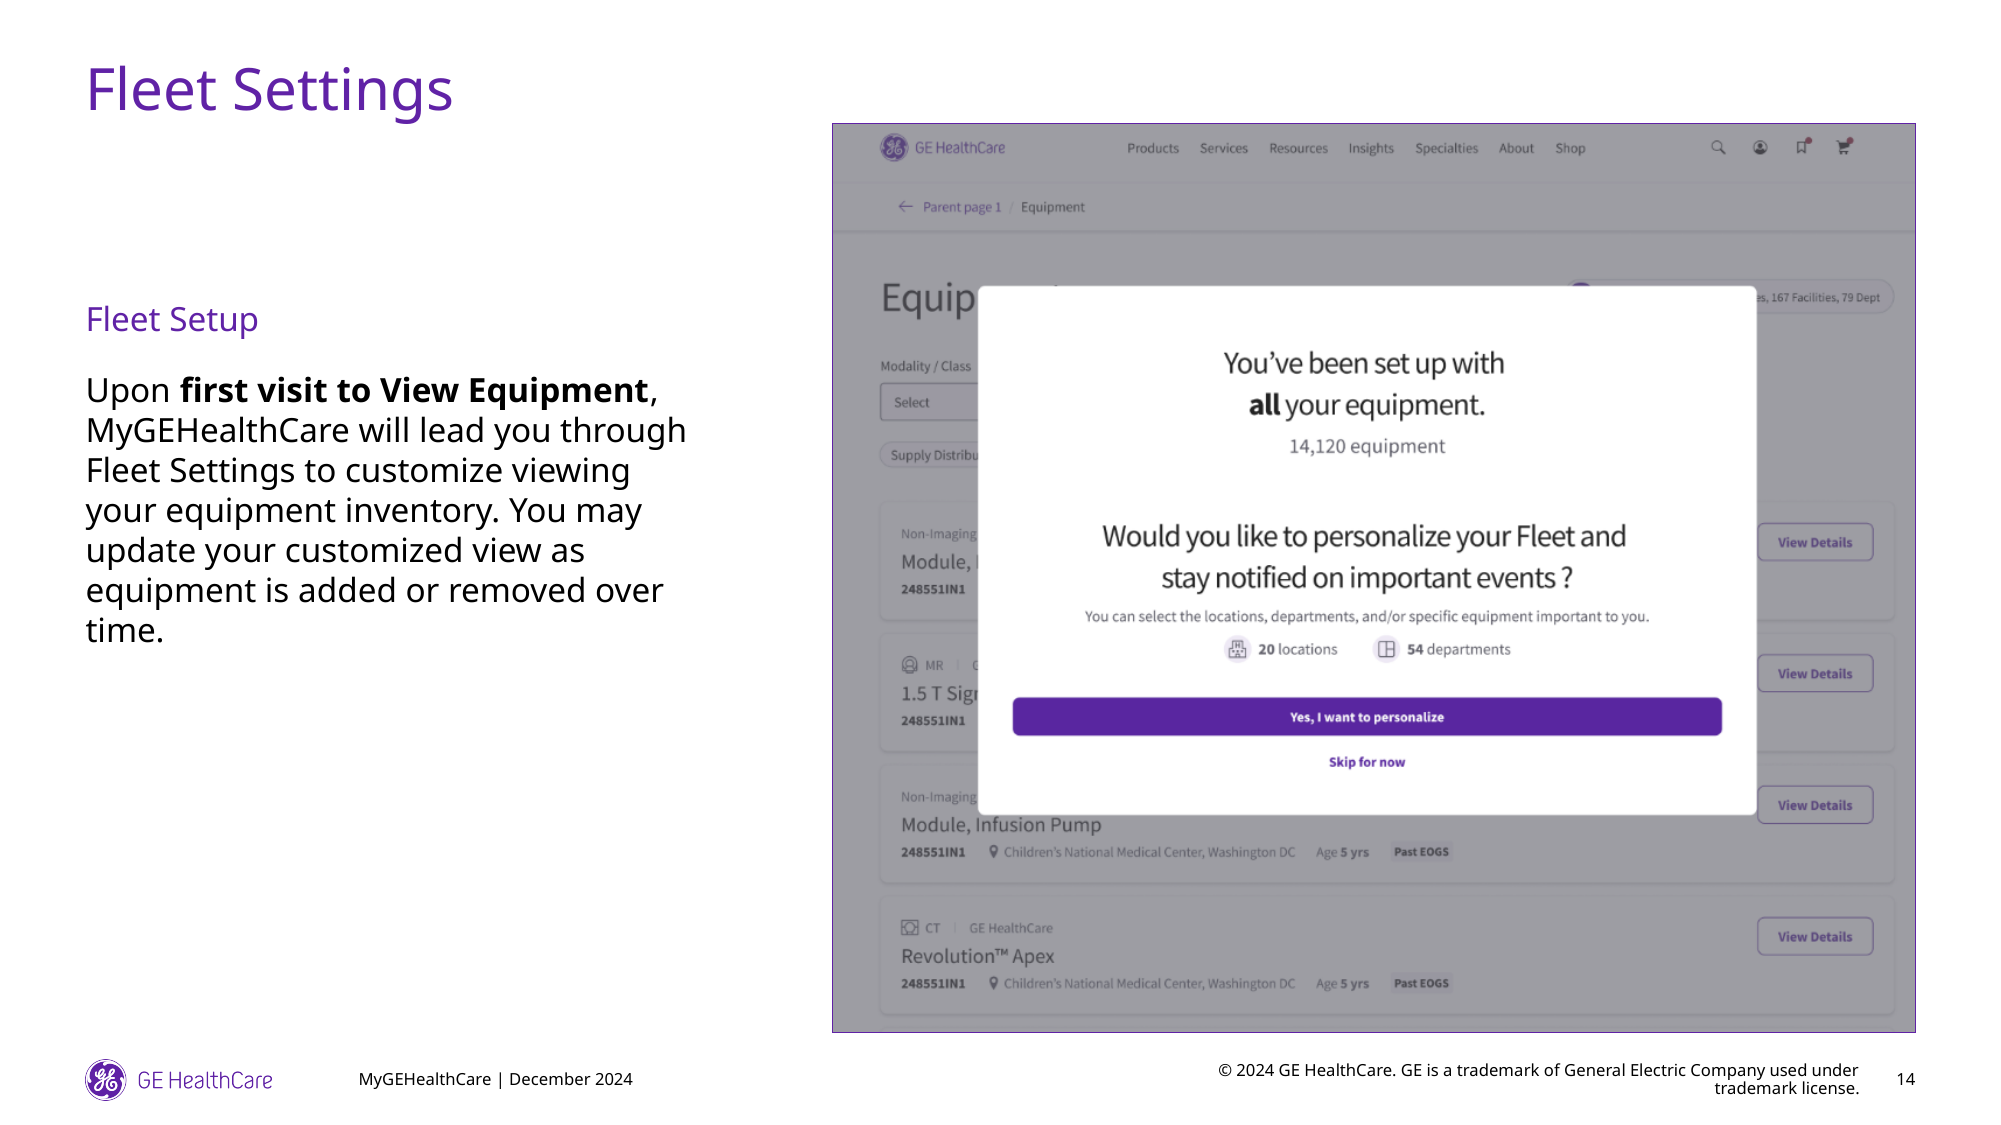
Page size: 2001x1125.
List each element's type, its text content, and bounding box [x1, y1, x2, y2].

list Fleet Setup [85, 277, 832, 338]
picture [68, 1042, 289, 1118]
slide_number 14 [1878, 1058, 1916, 1101]
footer MyGEHealthCare | December 2024 [358, 1058, 973, 1101]
title Fleet Settings [85, 59, 1915, 181]
picture [832, 123, 1916, 1033]
list Upon first visit to View Equipment, MyGEHealthCare will lead you through Fleet Settings to customize viewing your equipment inventory. You may update your customized view as equipment is added or removed over time. [85, 369, 700, 1007]
